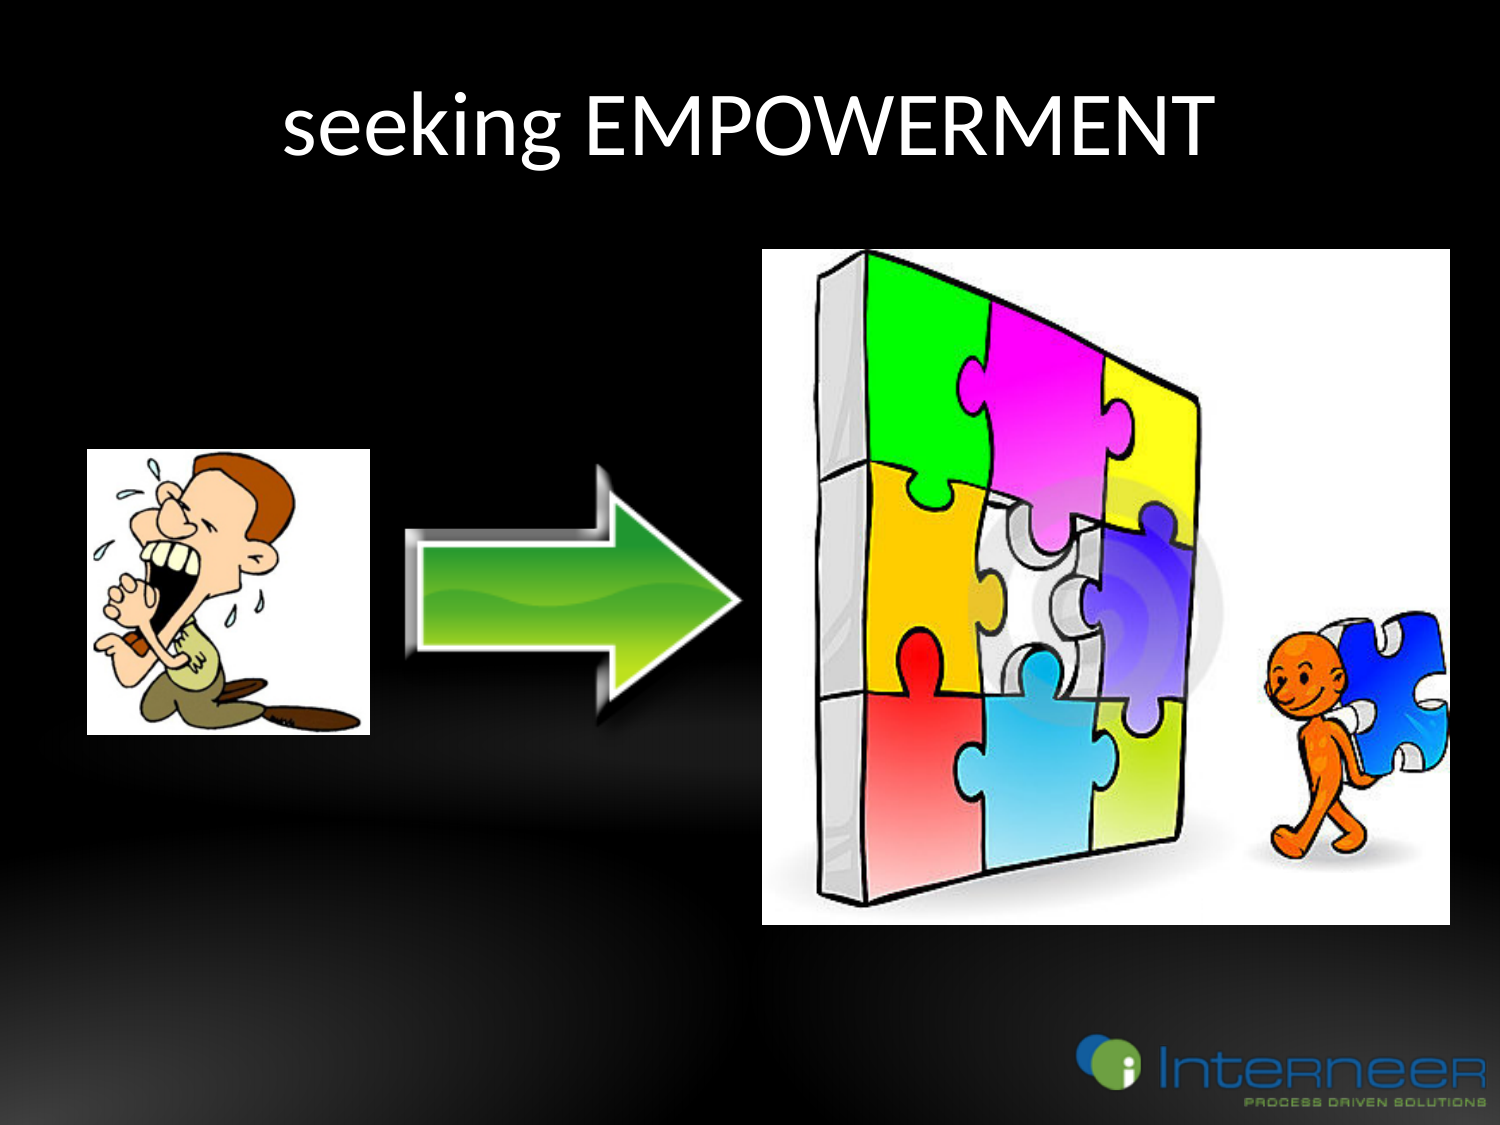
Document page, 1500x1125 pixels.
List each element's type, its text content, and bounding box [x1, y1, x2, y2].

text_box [762, 249, 1451, 926]
picture [0, 0, 1500, 1125]
title seeking EMPOWERMENT [75, 24, 1425, 213]
